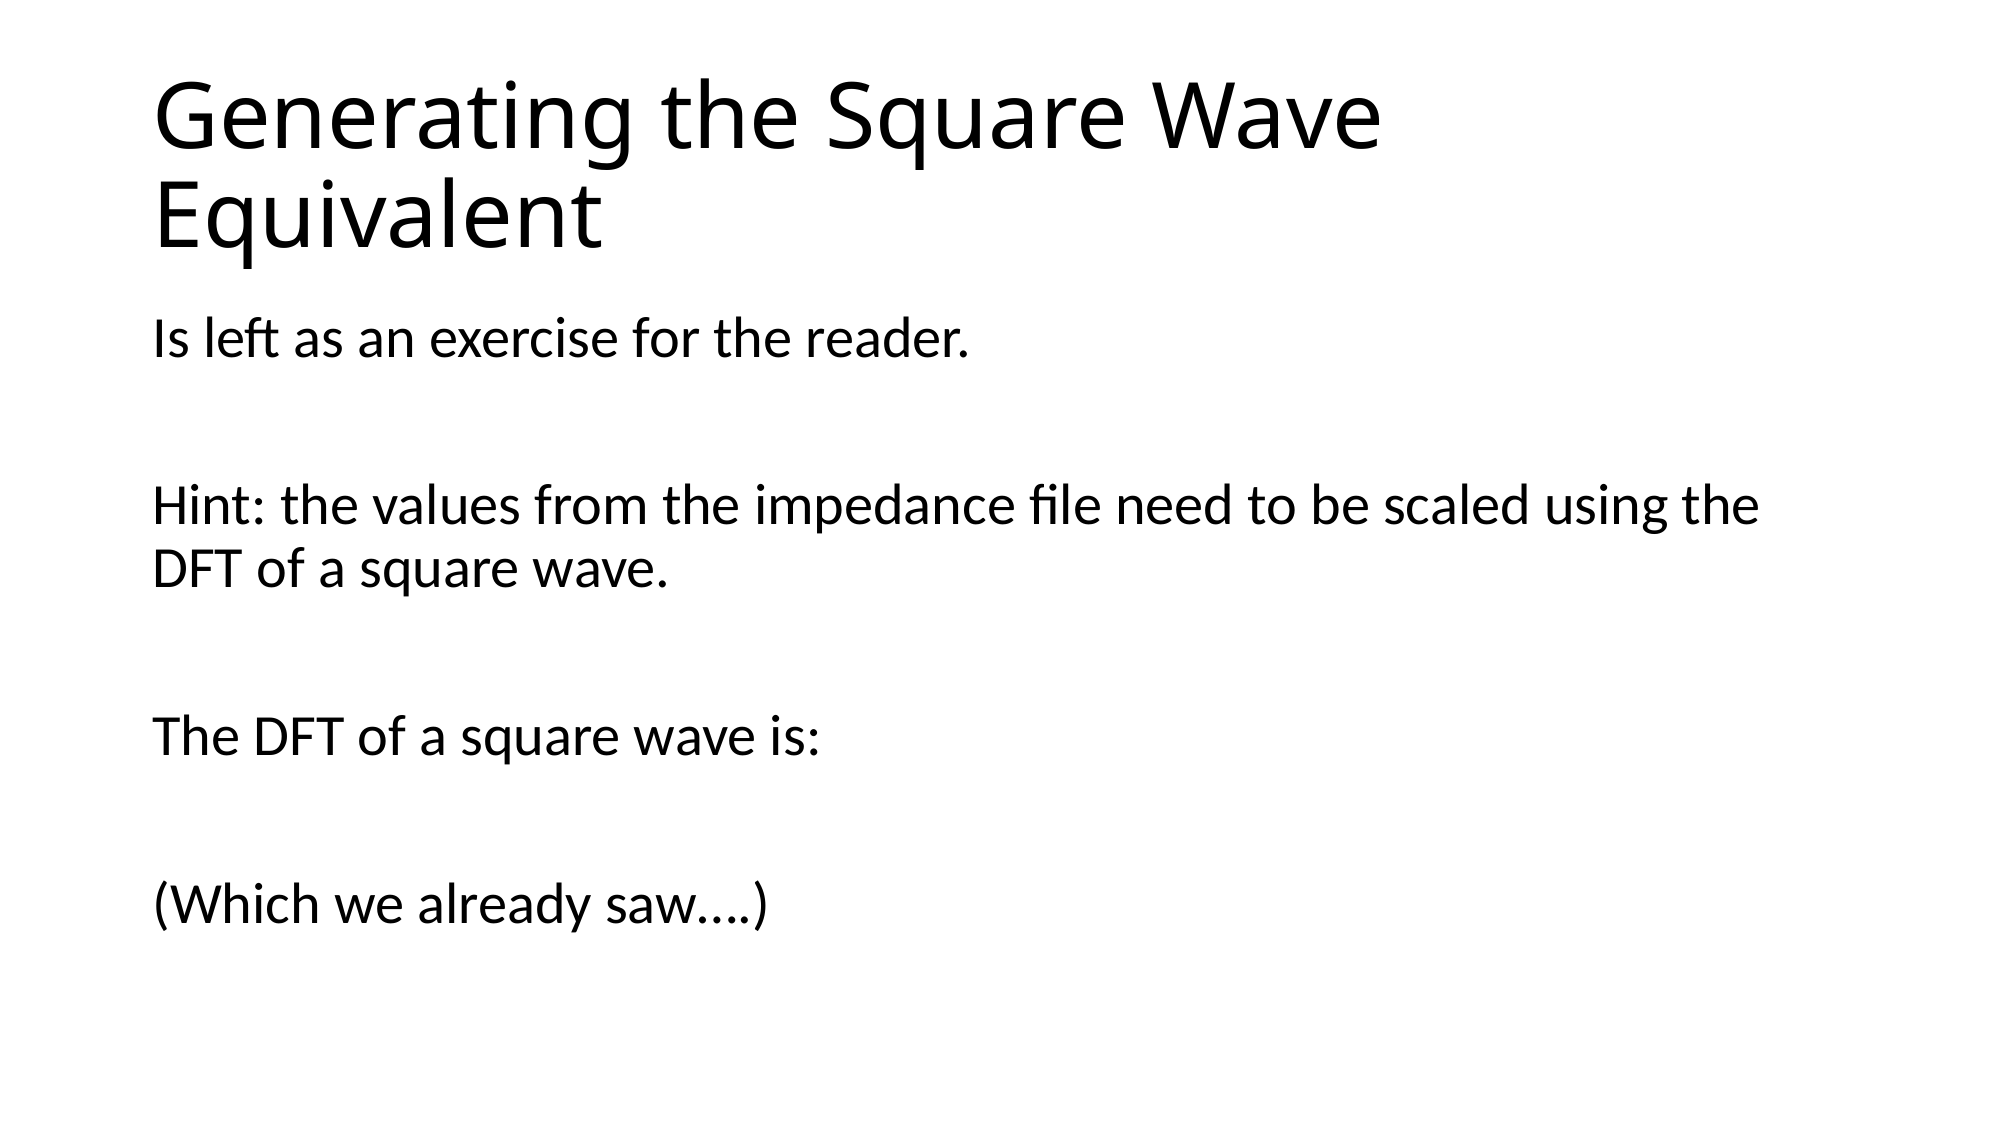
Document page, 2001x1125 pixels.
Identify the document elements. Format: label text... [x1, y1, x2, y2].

title Generating the Square Wave Equivalent [137, 59, 1863, 278]
